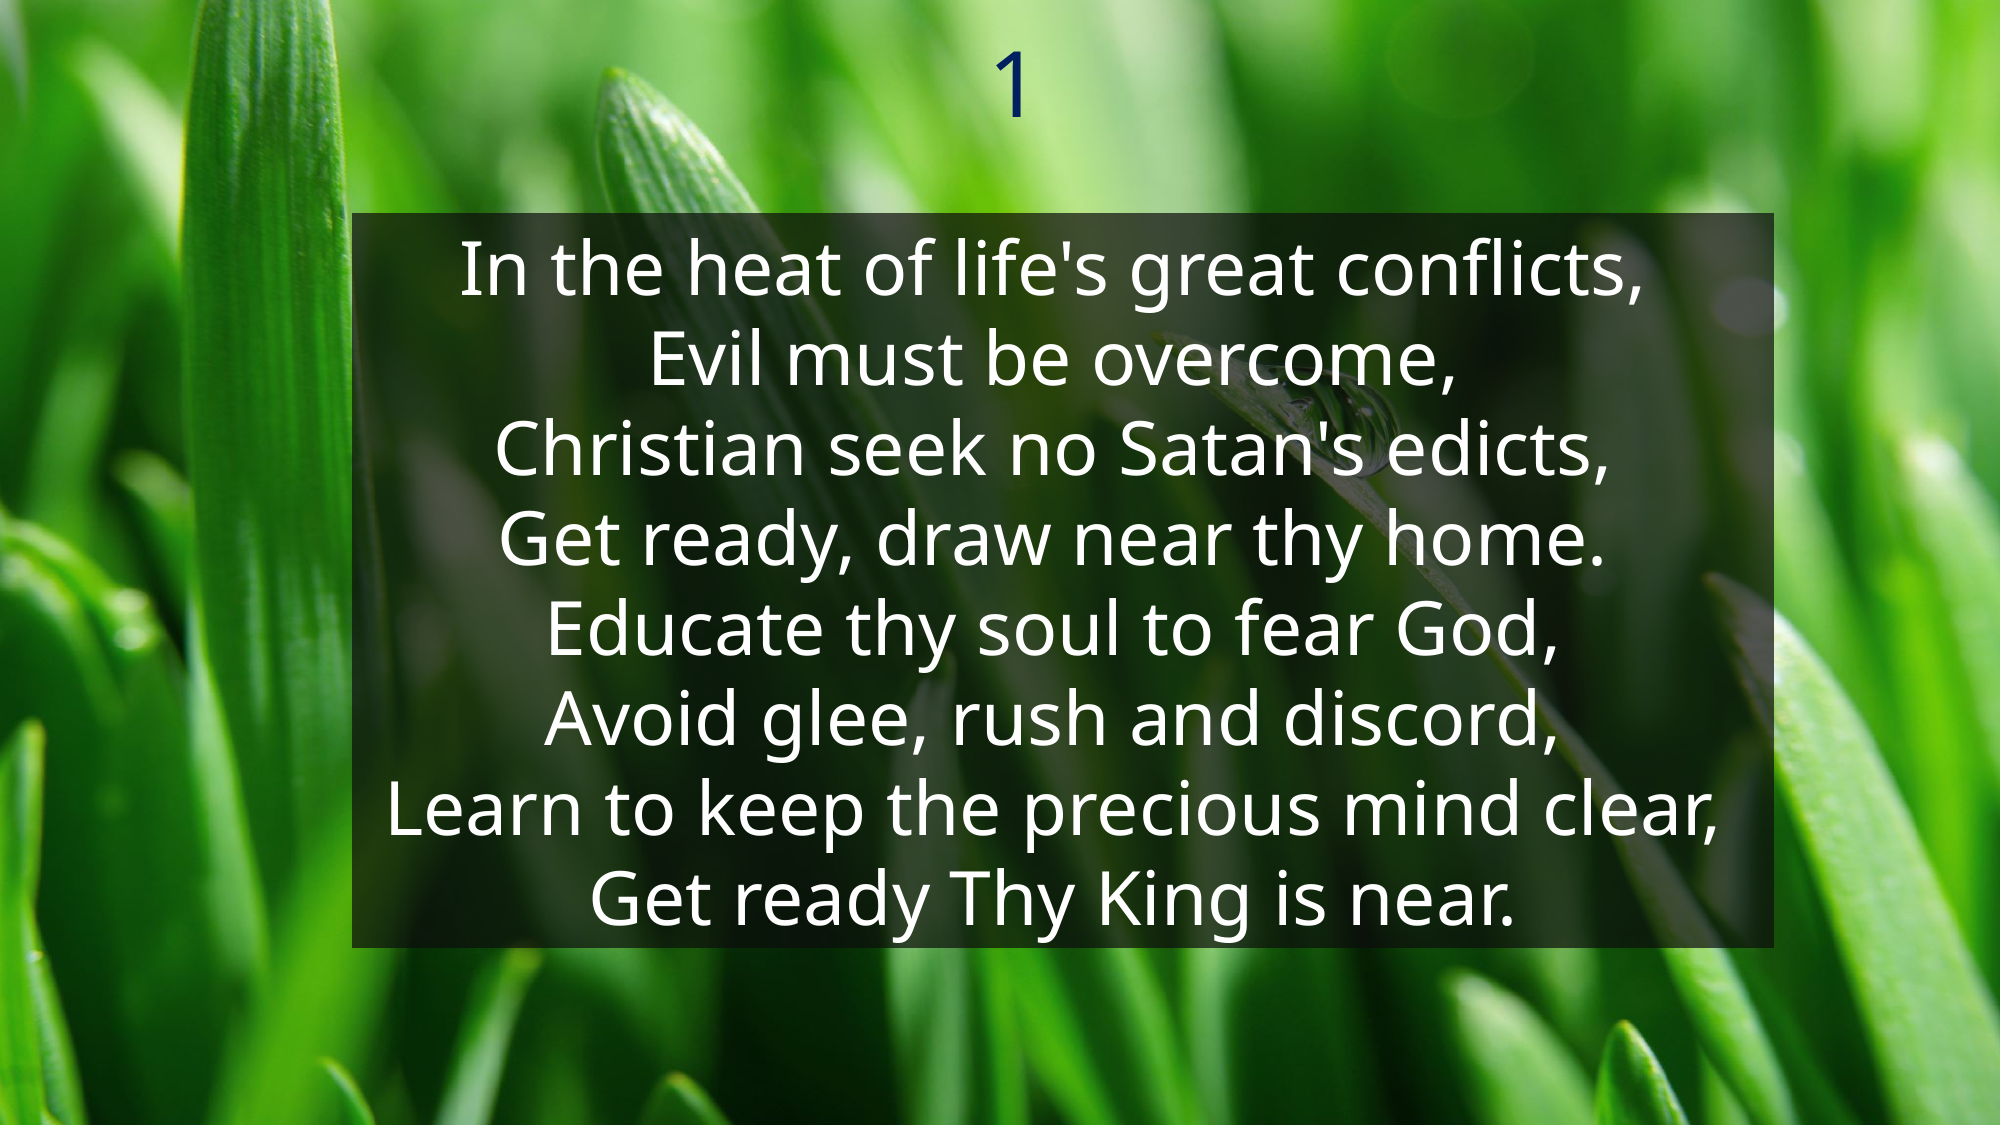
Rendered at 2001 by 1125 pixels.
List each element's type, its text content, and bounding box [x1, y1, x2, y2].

text_box 1 [793, 18, 1237, 144]
text_box In the heat of life's great conflicts, Evil must be overcome, Christian seek no Satan's edicts, Get ready, draw near thy home. Educate thy soul to fear God, Avoid glee, rush and discord, Learn to keep the precious mind clear, Get ready Thy King is near. [352, 213, 1774, 948]
text_box [0, 0, 2000, 1125]
